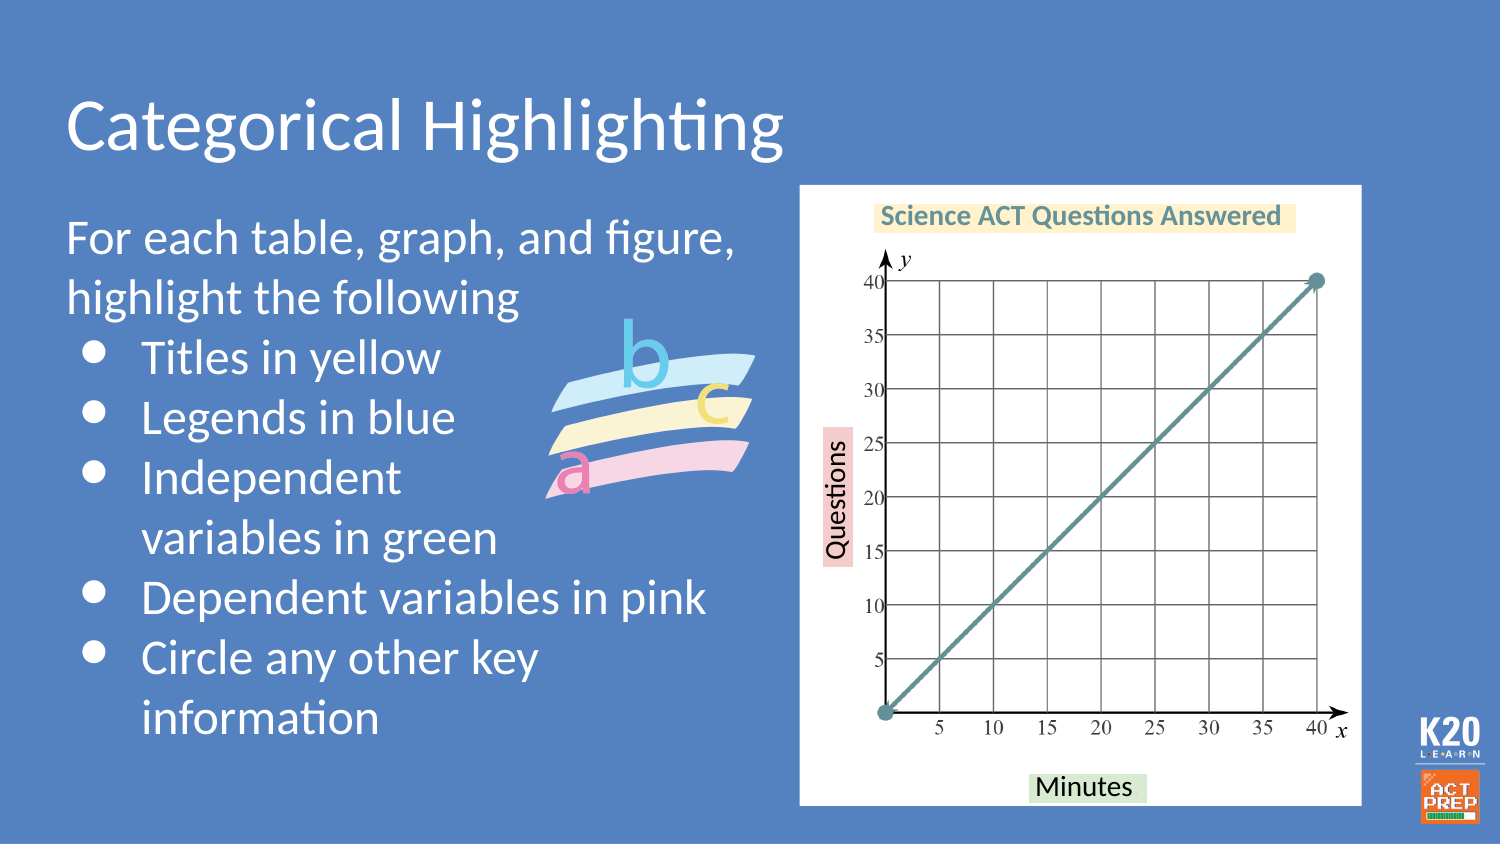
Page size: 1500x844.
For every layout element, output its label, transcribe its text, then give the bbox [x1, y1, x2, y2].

list For each table, graph, and figure, highlight the following Titles in yellow Legends in blue Independent variables in green Dependent variables in pink Circle any other key information [51, 226, 775, 787]
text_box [796, 181, 1374, 807]
title Categorical Highlighting [51, 72, 1449, 167]
picture [0, 0, 1500, 844]
